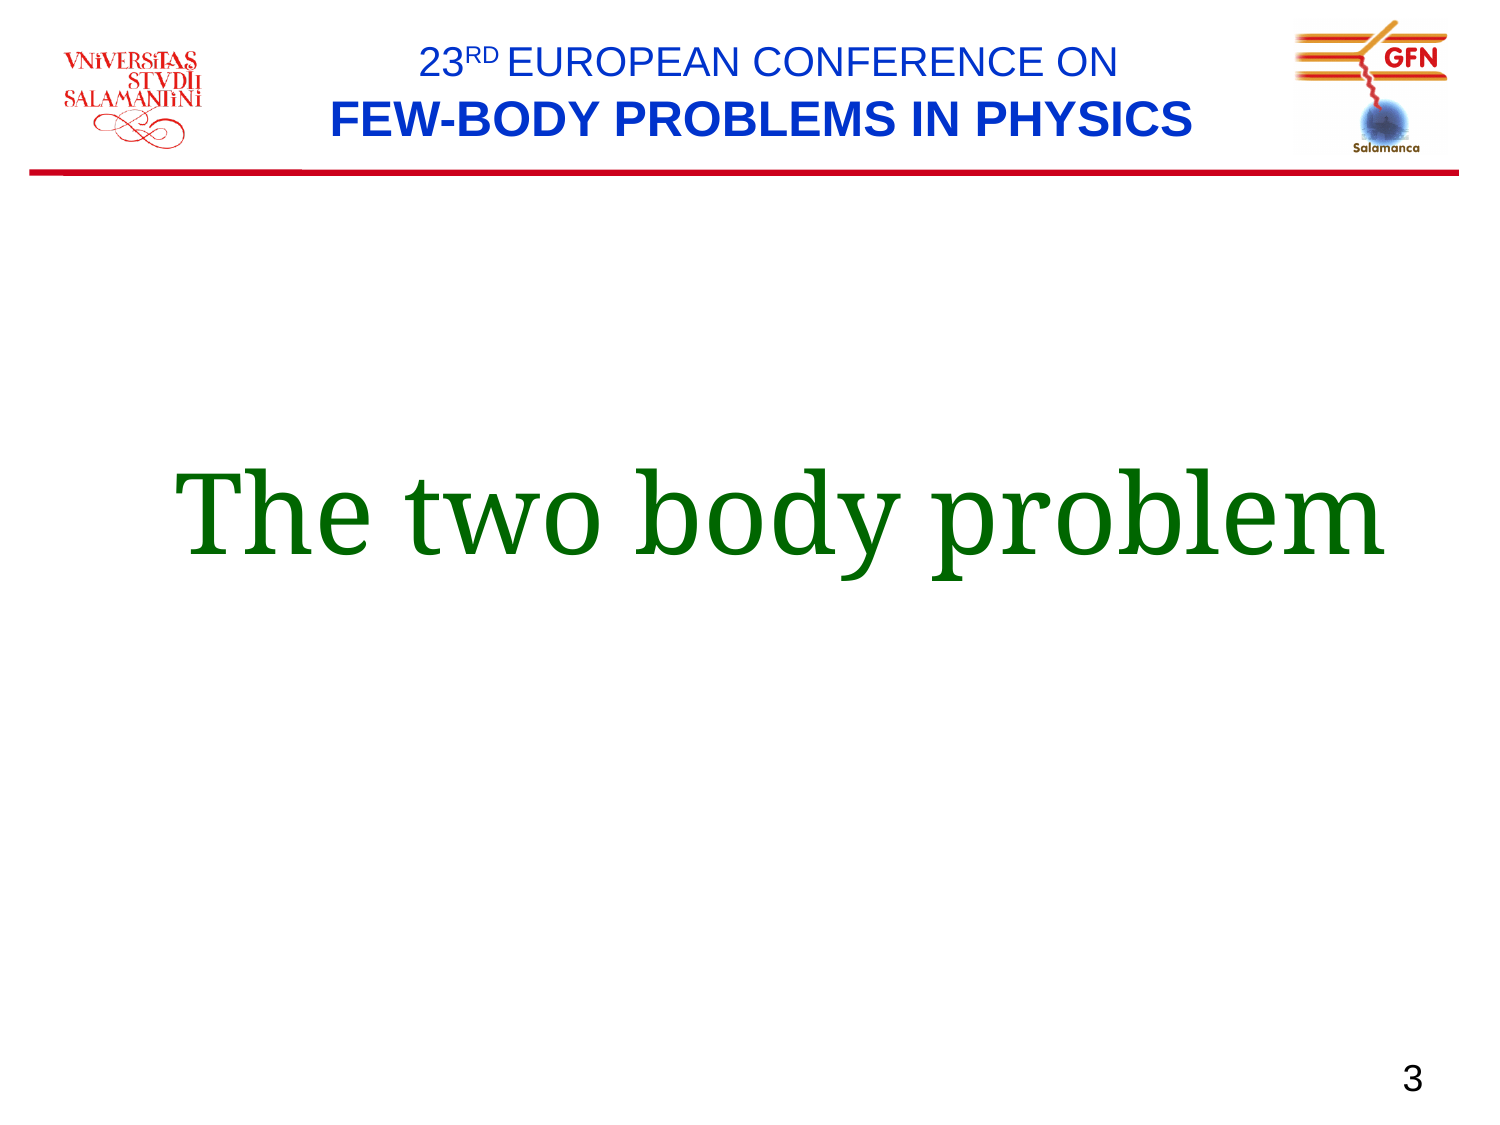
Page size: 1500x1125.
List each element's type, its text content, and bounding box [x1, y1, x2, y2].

text_box 23RD EUROPEAN CONFERENCE ON FEW-BODY PROBLEMS IN PHYSICS [242, 19, 1282, 154]
picture [1293, 18, 1448, 155]
picture [53, 36, 219, 161]
text_box The two body problem [159, 434, 1412, 585]
text_box 3 [1387, 1046, 1471, 1107]
